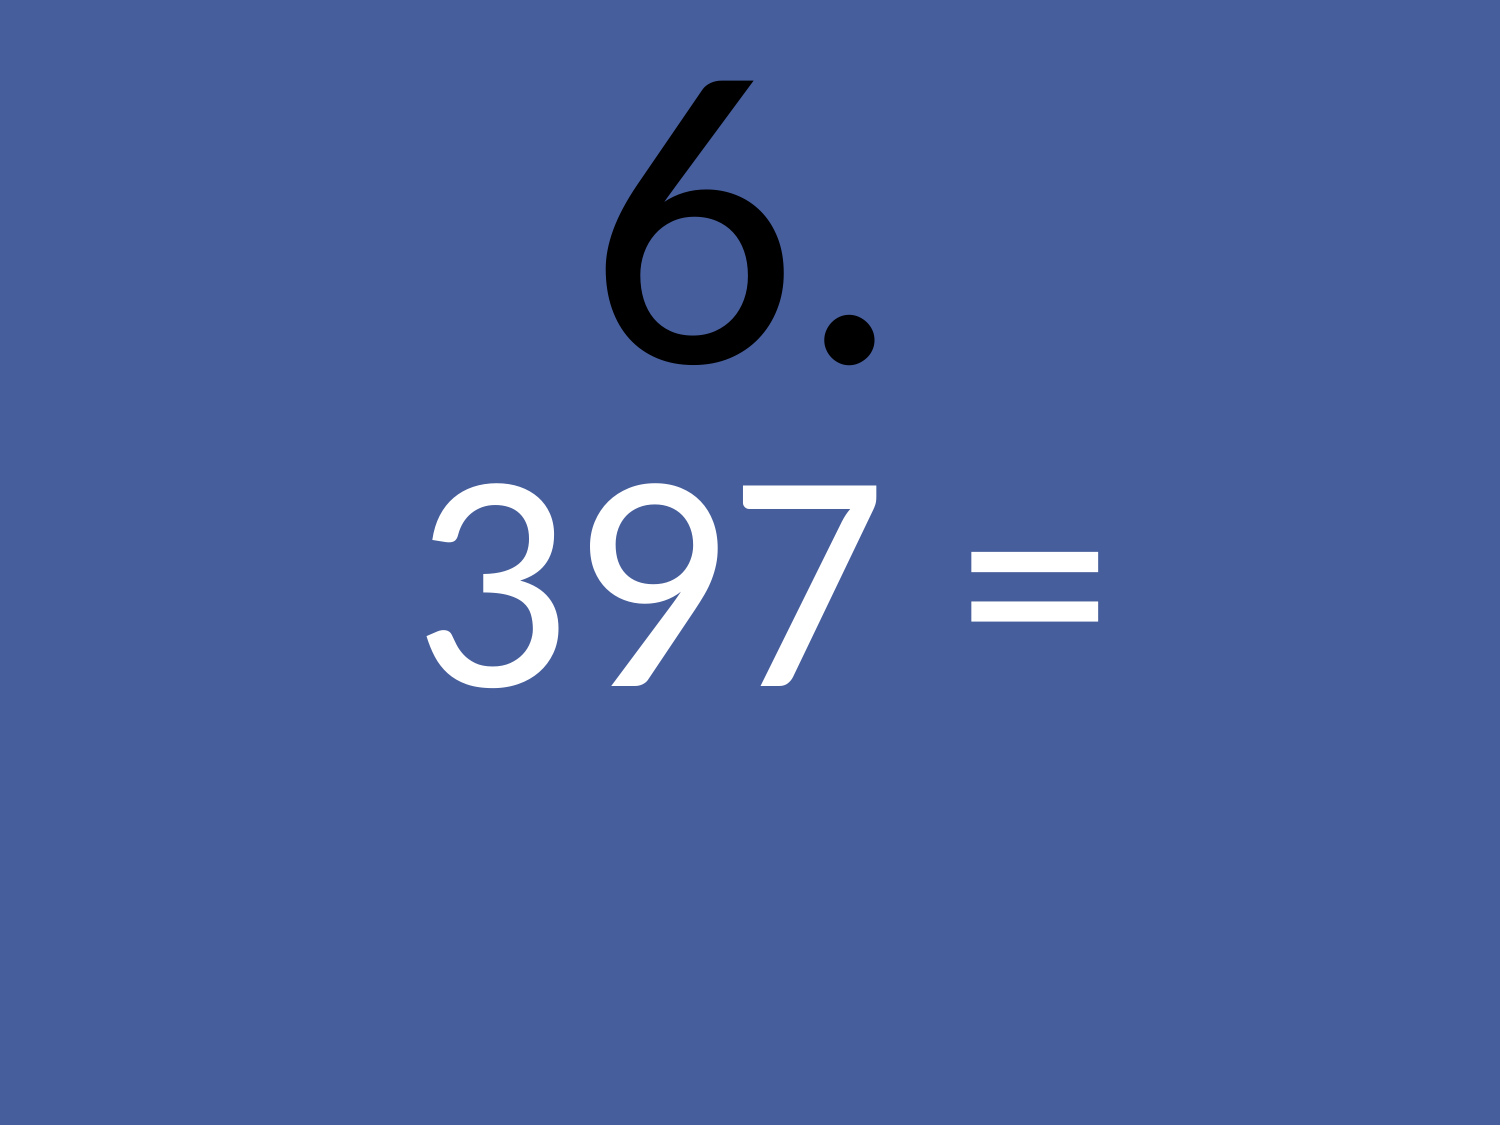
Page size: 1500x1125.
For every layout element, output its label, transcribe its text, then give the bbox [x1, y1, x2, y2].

title 397 = [88, 420, 1439, 703]
text_box 6. [70, 54, 1421, 337]
